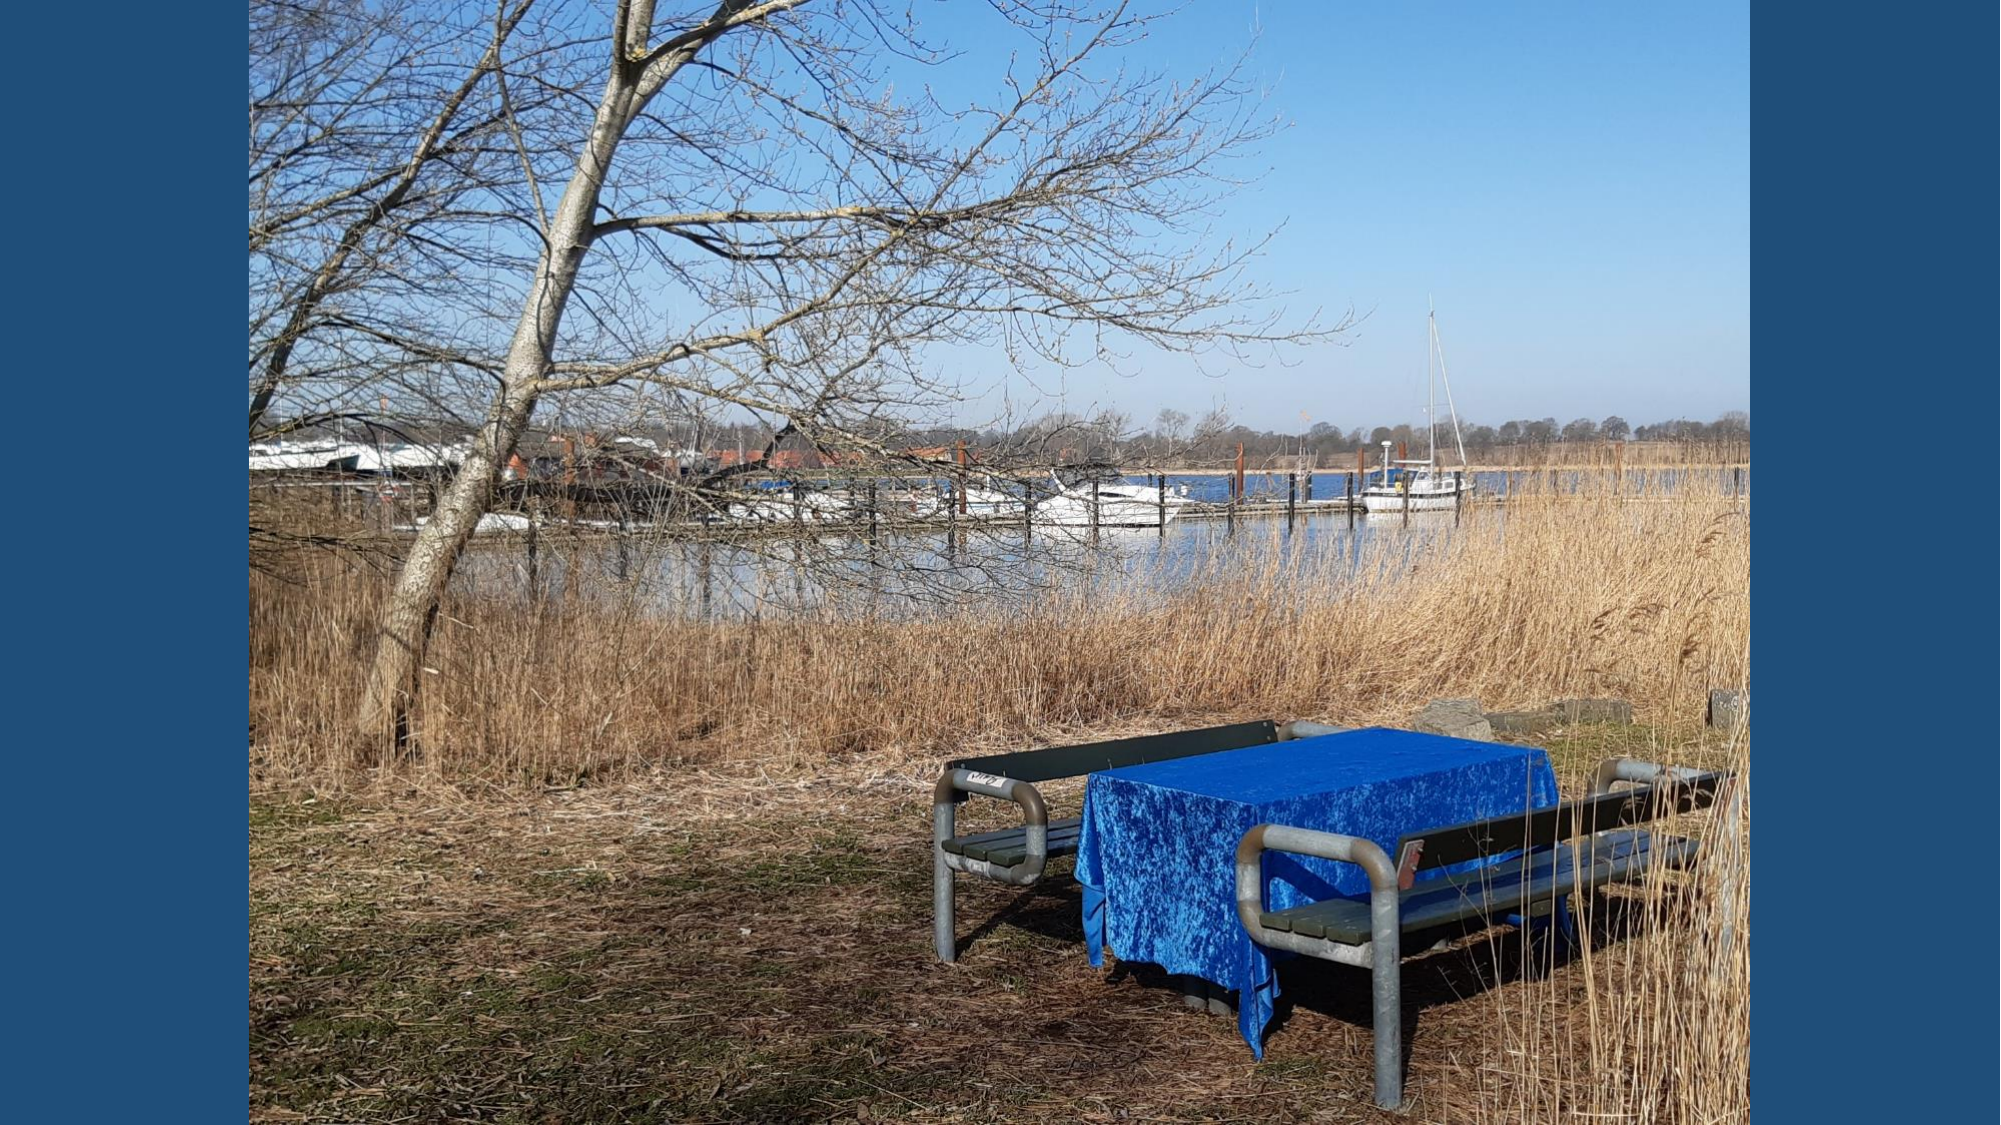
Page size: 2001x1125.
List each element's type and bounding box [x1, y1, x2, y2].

picture [249, 0, 1750, 1125]
